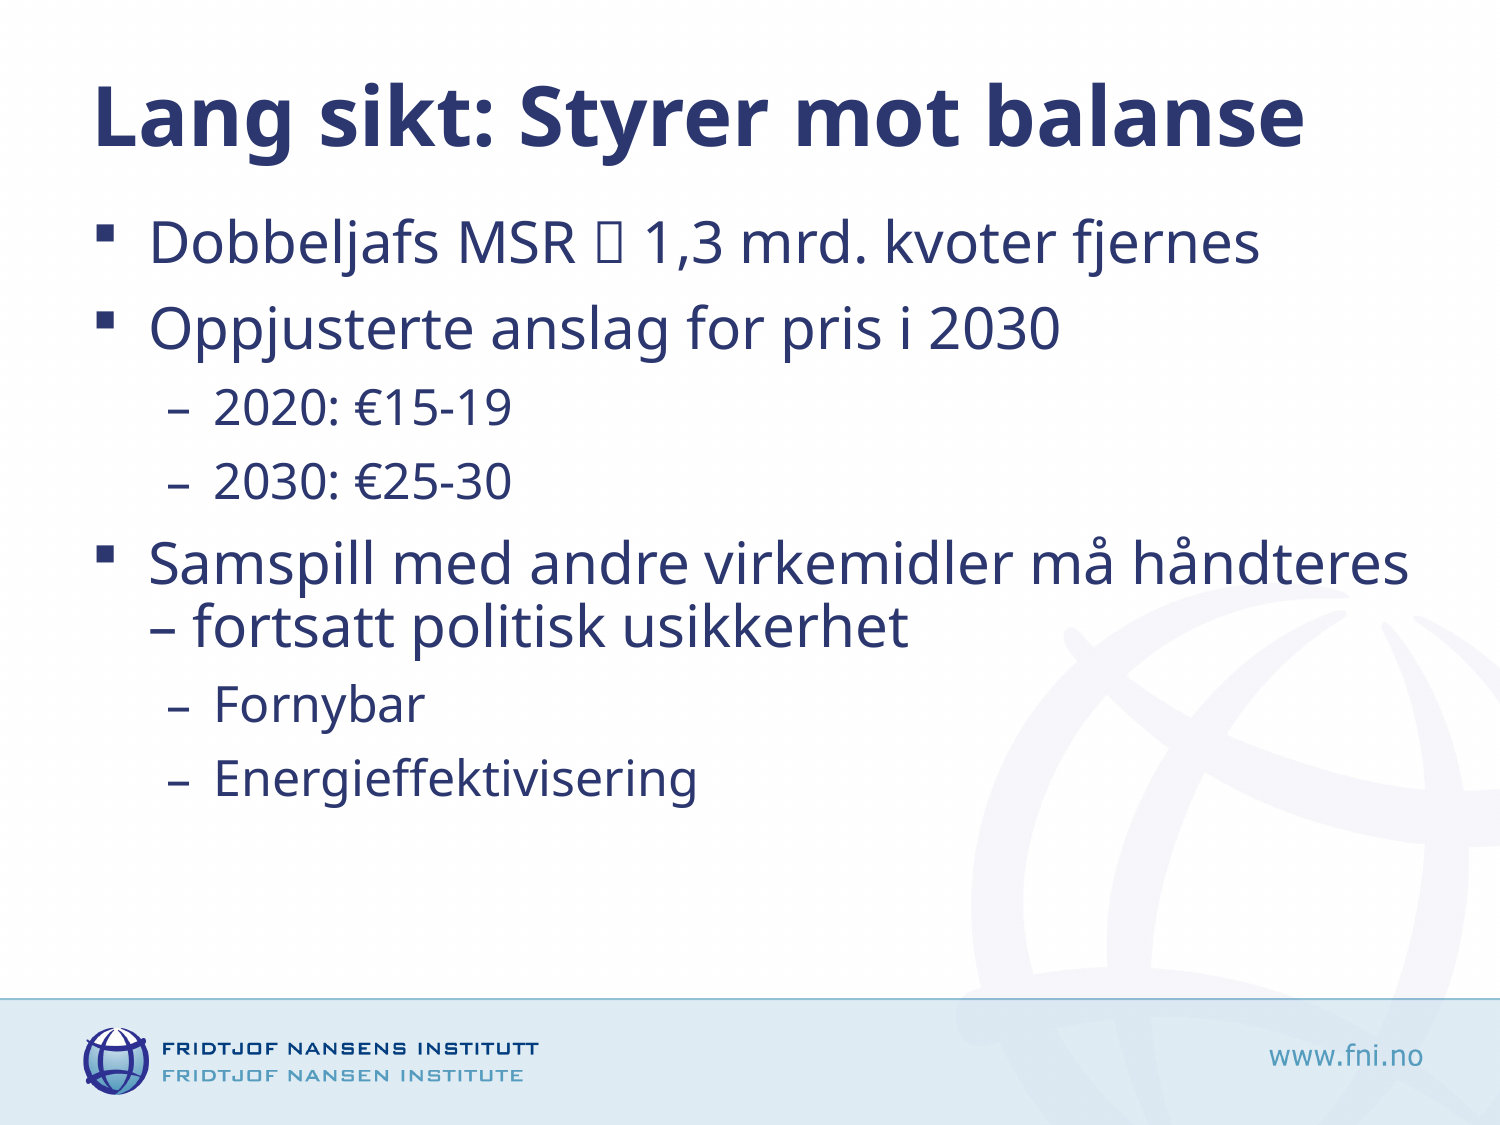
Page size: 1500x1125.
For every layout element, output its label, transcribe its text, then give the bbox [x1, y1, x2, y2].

picture [0, 0, 1500, 1125]
list Dobbeljafs MSR  1,3 mrd. kvoter fjernes Oppjusterte anslag for pris i 2030 2020: €15-19 2030: €25-30 Samspill med andre virkemidler må håndteres – fortsatt politisk usikkerhet Fornybar Energieffektivisering [76, 205, 1427, 981]
title Lang sikt: Styrer mot balanse [76, 19, 1427, 205]
